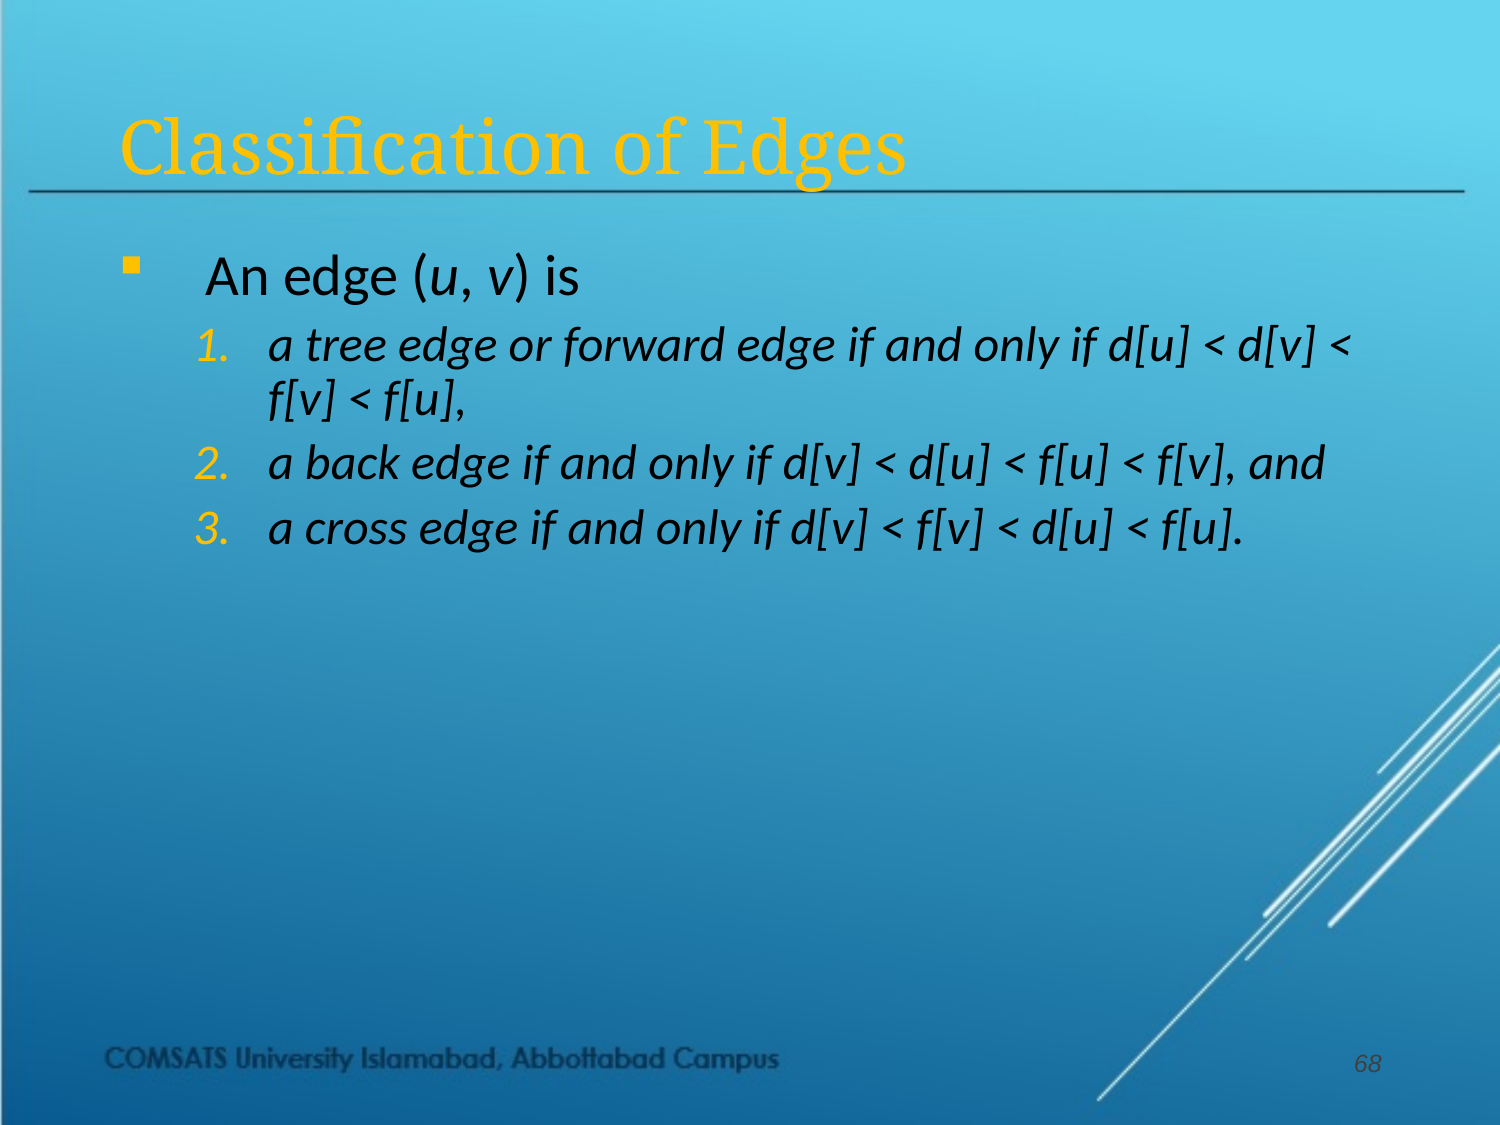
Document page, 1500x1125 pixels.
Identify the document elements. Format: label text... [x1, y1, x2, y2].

list An edge (u, v) is a tree edge or forward edge if and only if d[u] < d[v] < f[v] < f[u], a back edge if and only if d[v] < d[u] < f[u] < f[v], and a cross edge if and only if d[v] < f[v] < d[u] < f[u]. [103, 237, 1397, 1014]
slide_number 68 [1059, 1037, 1397, 1088]
picture [0, 0, 1500, 1125]
title Classification of Edges [103, 87, 1397, 213]
